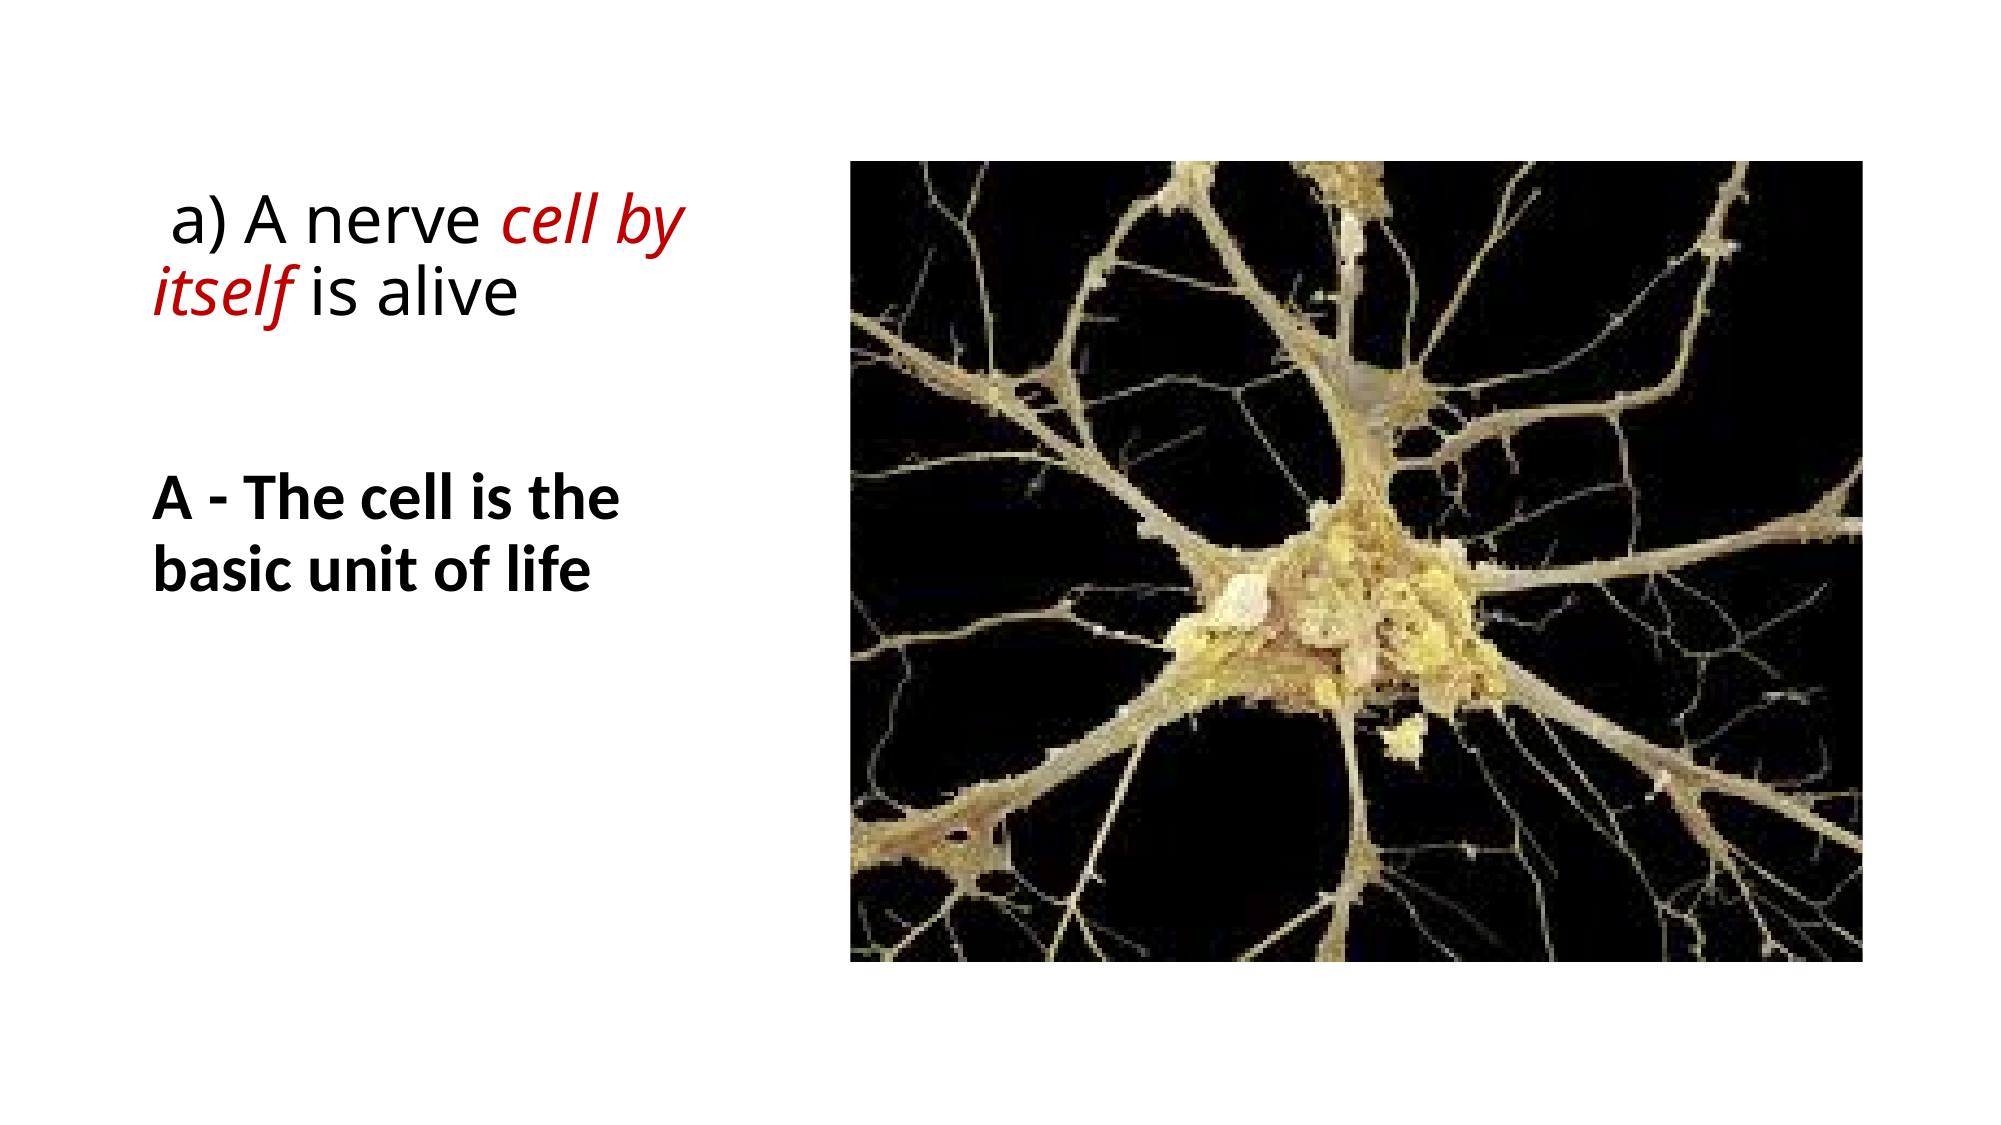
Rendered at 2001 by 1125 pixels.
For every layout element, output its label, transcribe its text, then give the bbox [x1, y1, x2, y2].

list A - The cell is the basic unit of life [137, 337, 783, 963]
picture [850, 161, 1863, 962]
title a) A nerve cell by itself is alive [137, 75, 783, 337]
